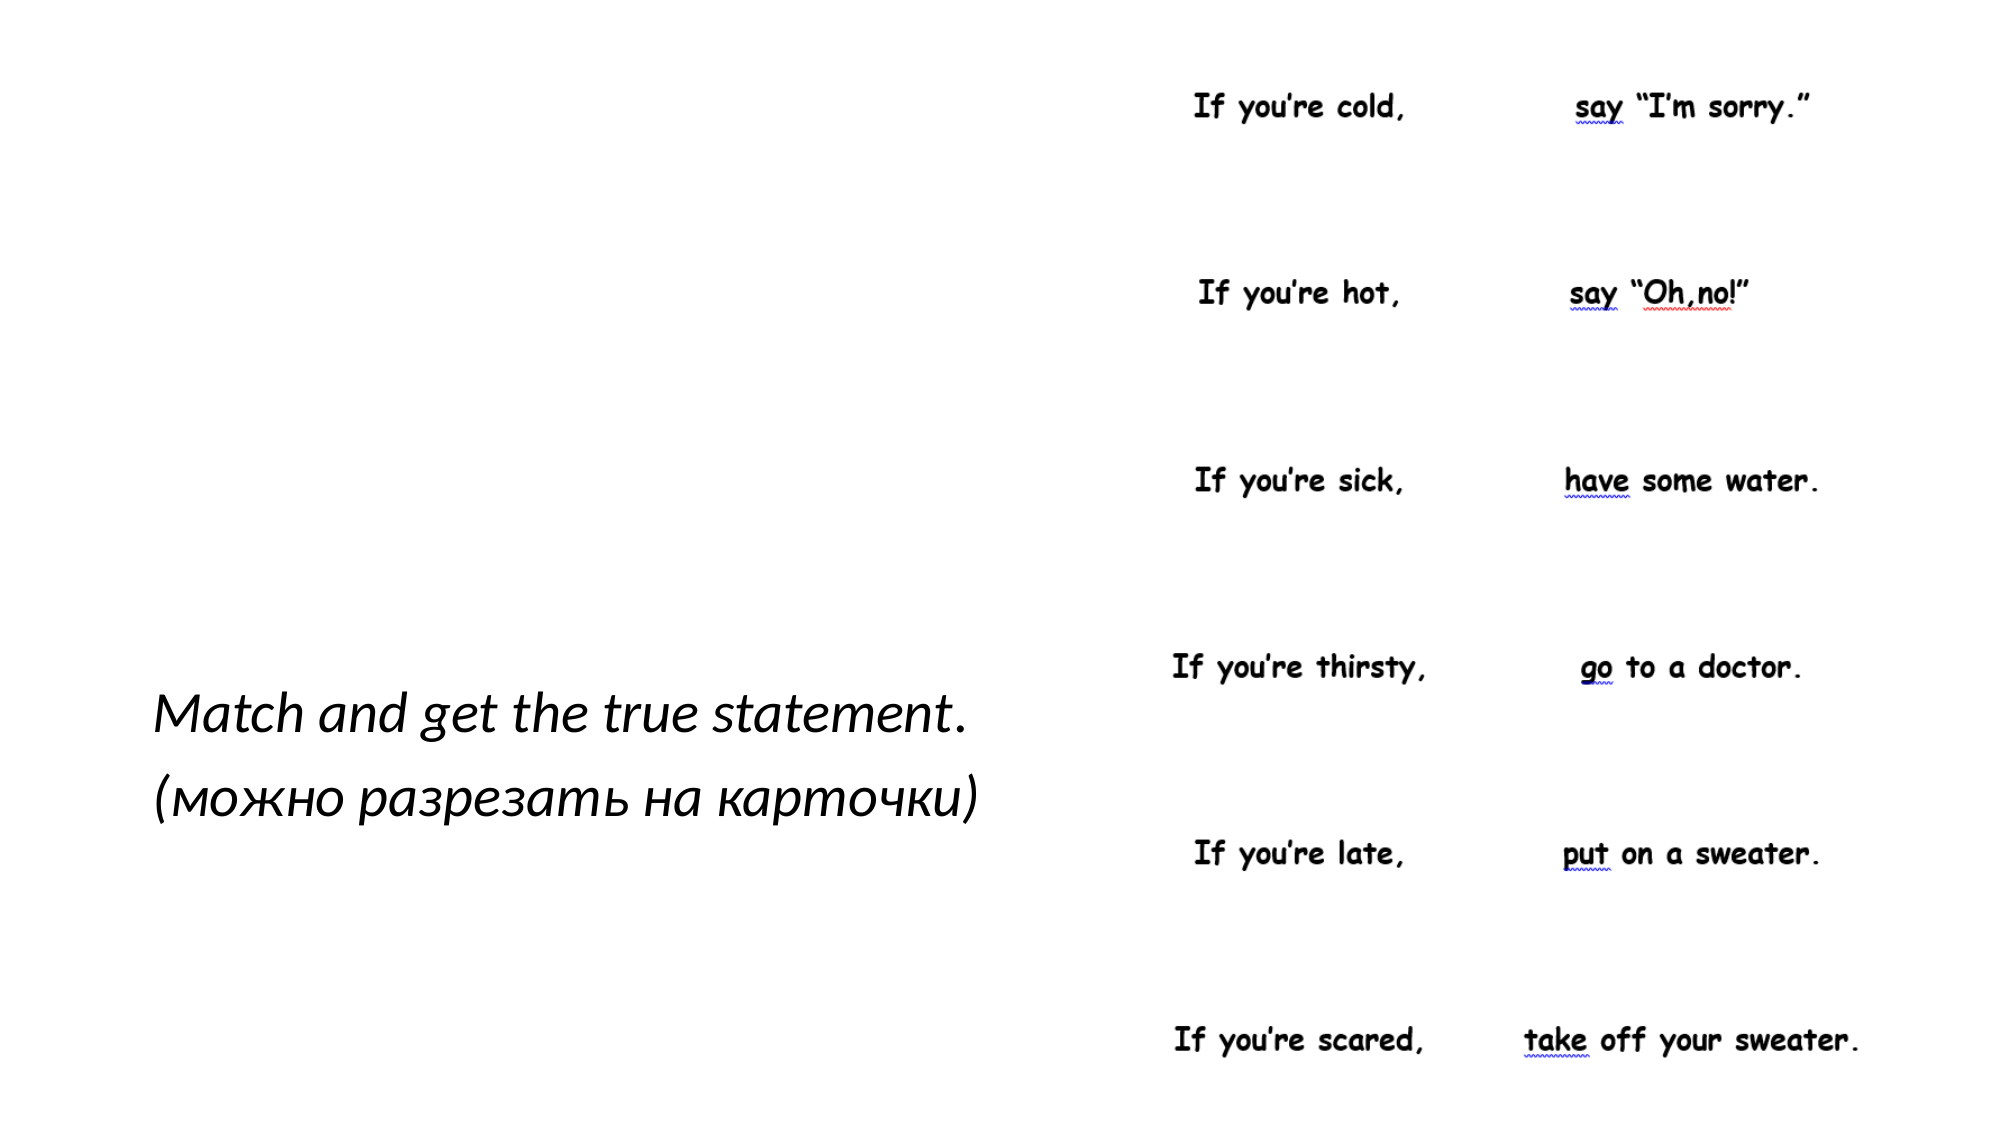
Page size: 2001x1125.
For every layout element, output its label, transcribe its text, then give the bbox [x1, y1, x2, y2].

list Match and get the true statement. (можно разрезать на карточки) [137, 674, 1015, 1014]
picture [1168, 59, 1863, 1089]
